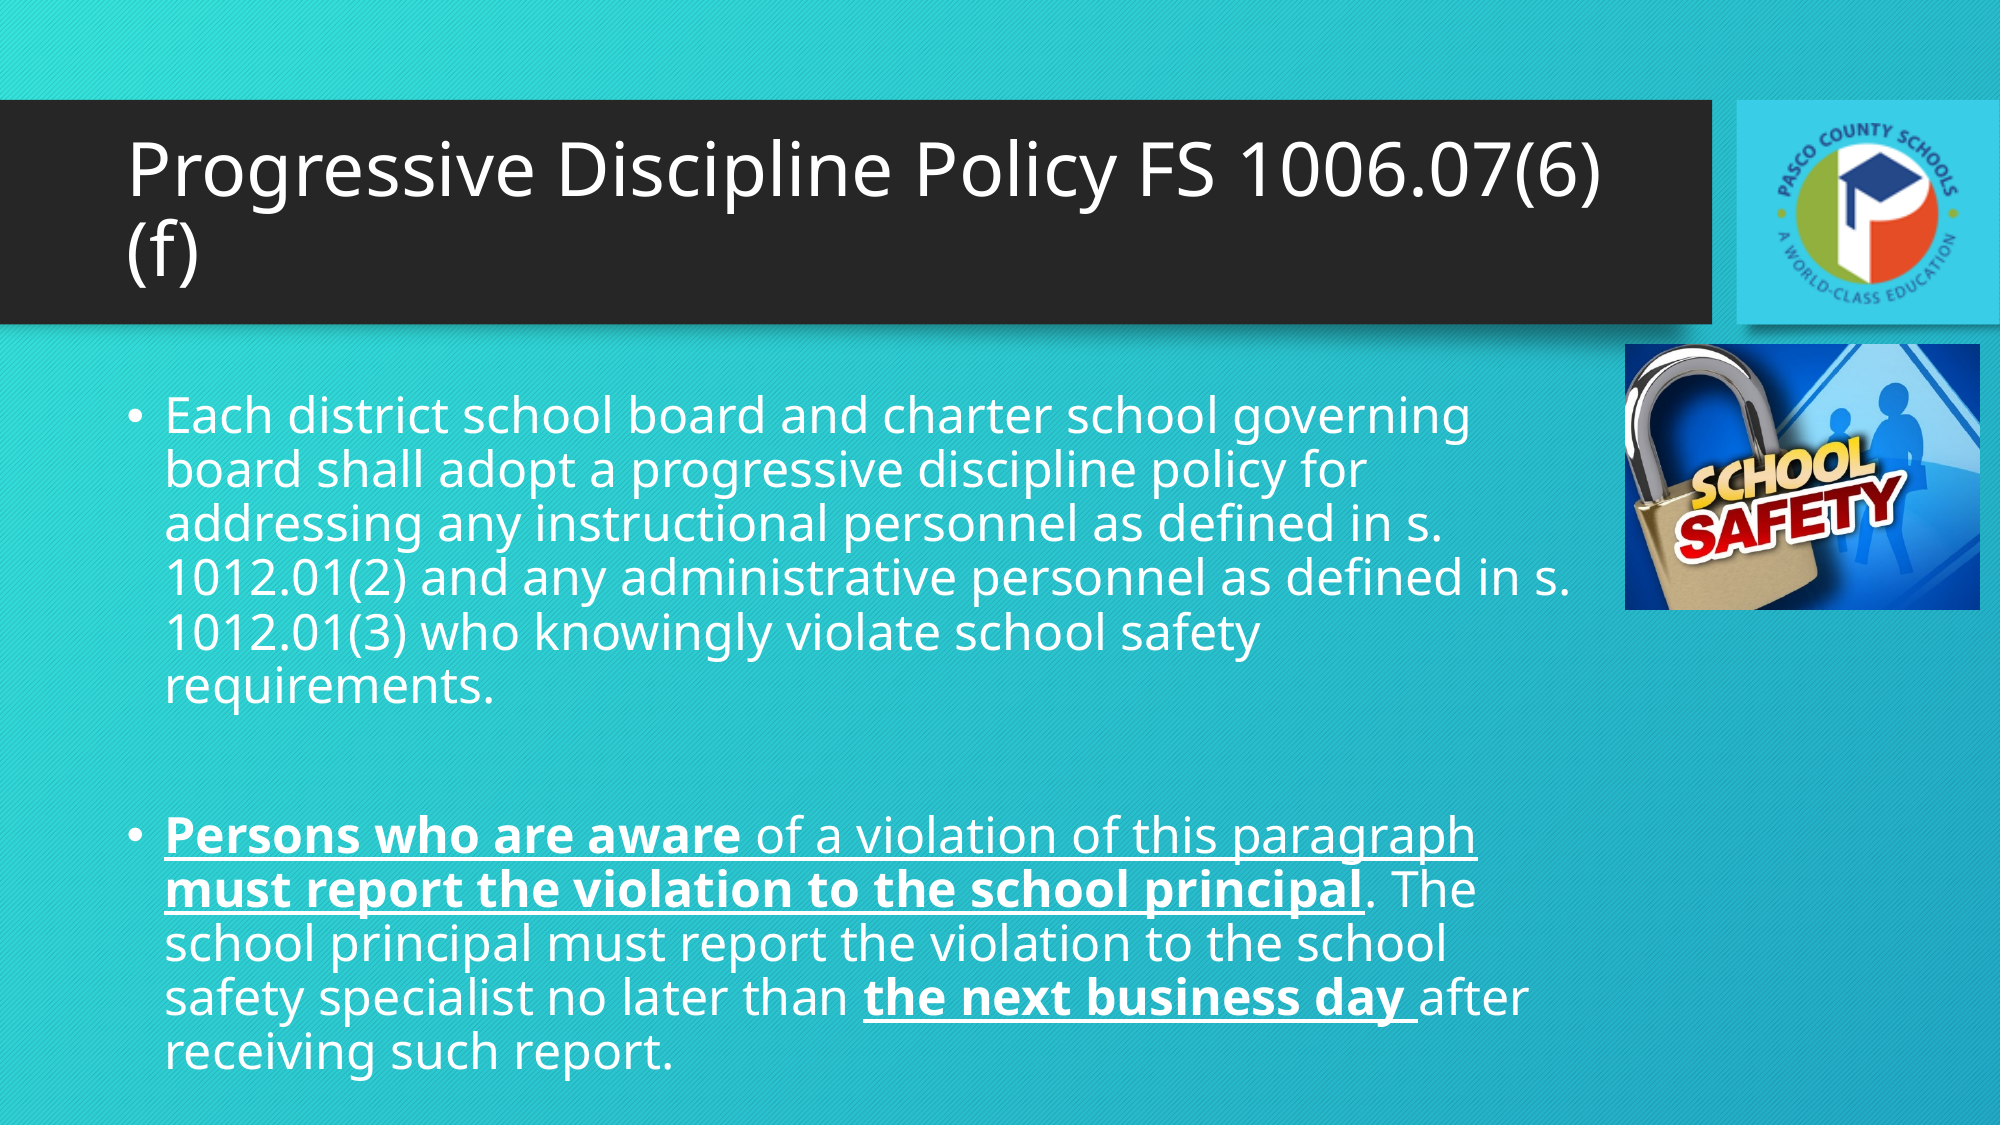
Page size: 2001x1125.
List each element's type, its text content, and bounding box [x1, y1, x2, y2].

picture [0, 325, 2000, 610]
list Each district school board and charter school governing board shall adopt a progressive discipline policy for addressing any instructional personnel as defined in s. 1012.01(2) and any administrative personnel as defined in s. 1012.01(3) who knowingly violate school safety requirements. Persons who are aware of a violation of this paragraph must report the violation to the school principal. The school principal must report the violation to the school safety specialist no later than the next business day after receiving such report. [111, 383, 1606, 1112]
title Progressive Discipline Policy FS 1006.07(6)(f) [111, 123, 1689, 301]
picture [1777, 123, 1959, 307]
